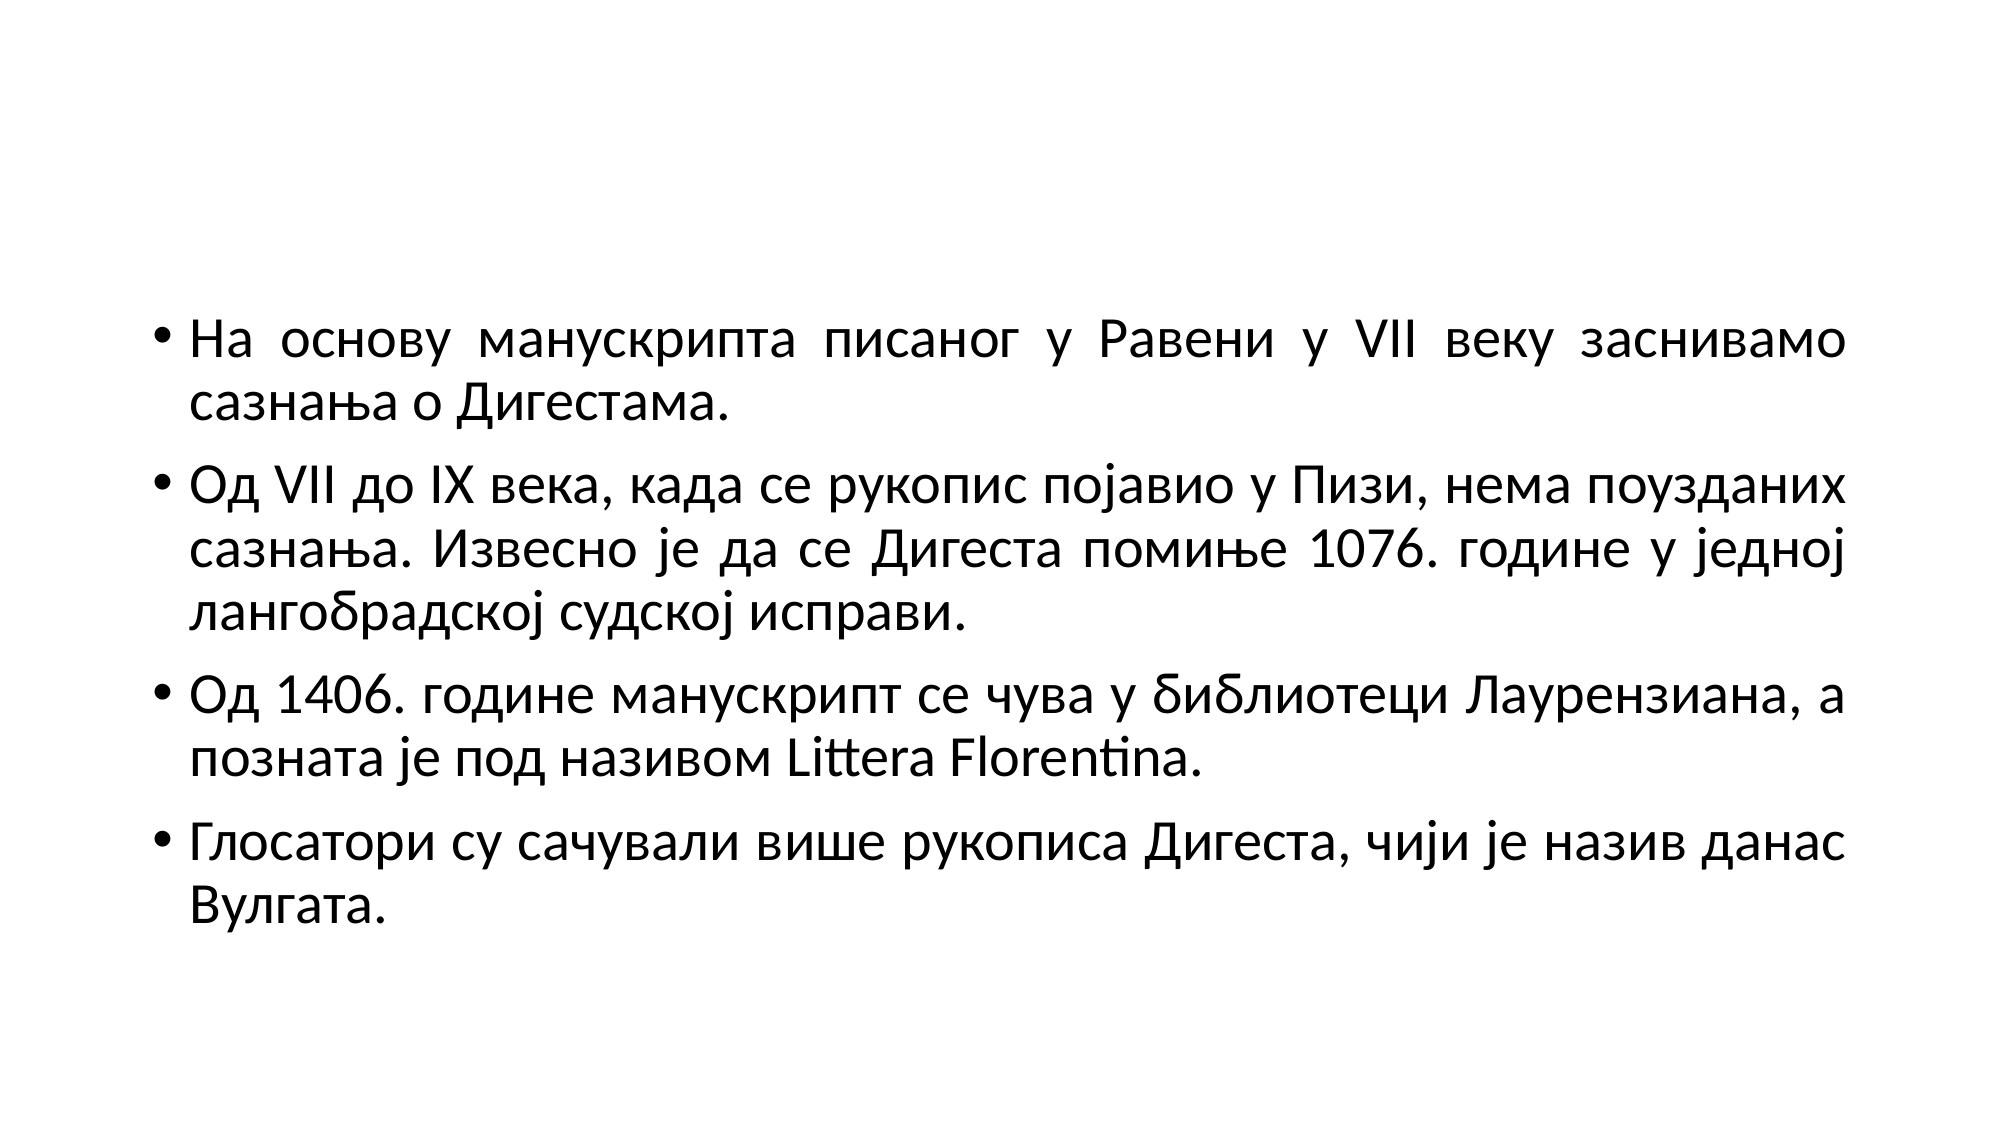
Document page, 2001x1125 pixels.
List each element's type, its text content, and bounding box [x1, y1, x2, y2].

list На основу манускрипта писаног у Равени у VII веку заснивамо сазнања о Дигестама. Од VII до IX века, када се рукопис појавио у Пизи, нема поузданих сазнања. Извесно је да се Дигеста помиње 1076. године у једној лангобрадској судској исправи. Од 1406. године манускрипт се чува у библиотеци Лаурензиана, а позната је под називом Littera Florentina. Глосатори су сачували више рукописа Дигеста, чији је назив данас Вулгата. [137, 299, 1863, 1014]
